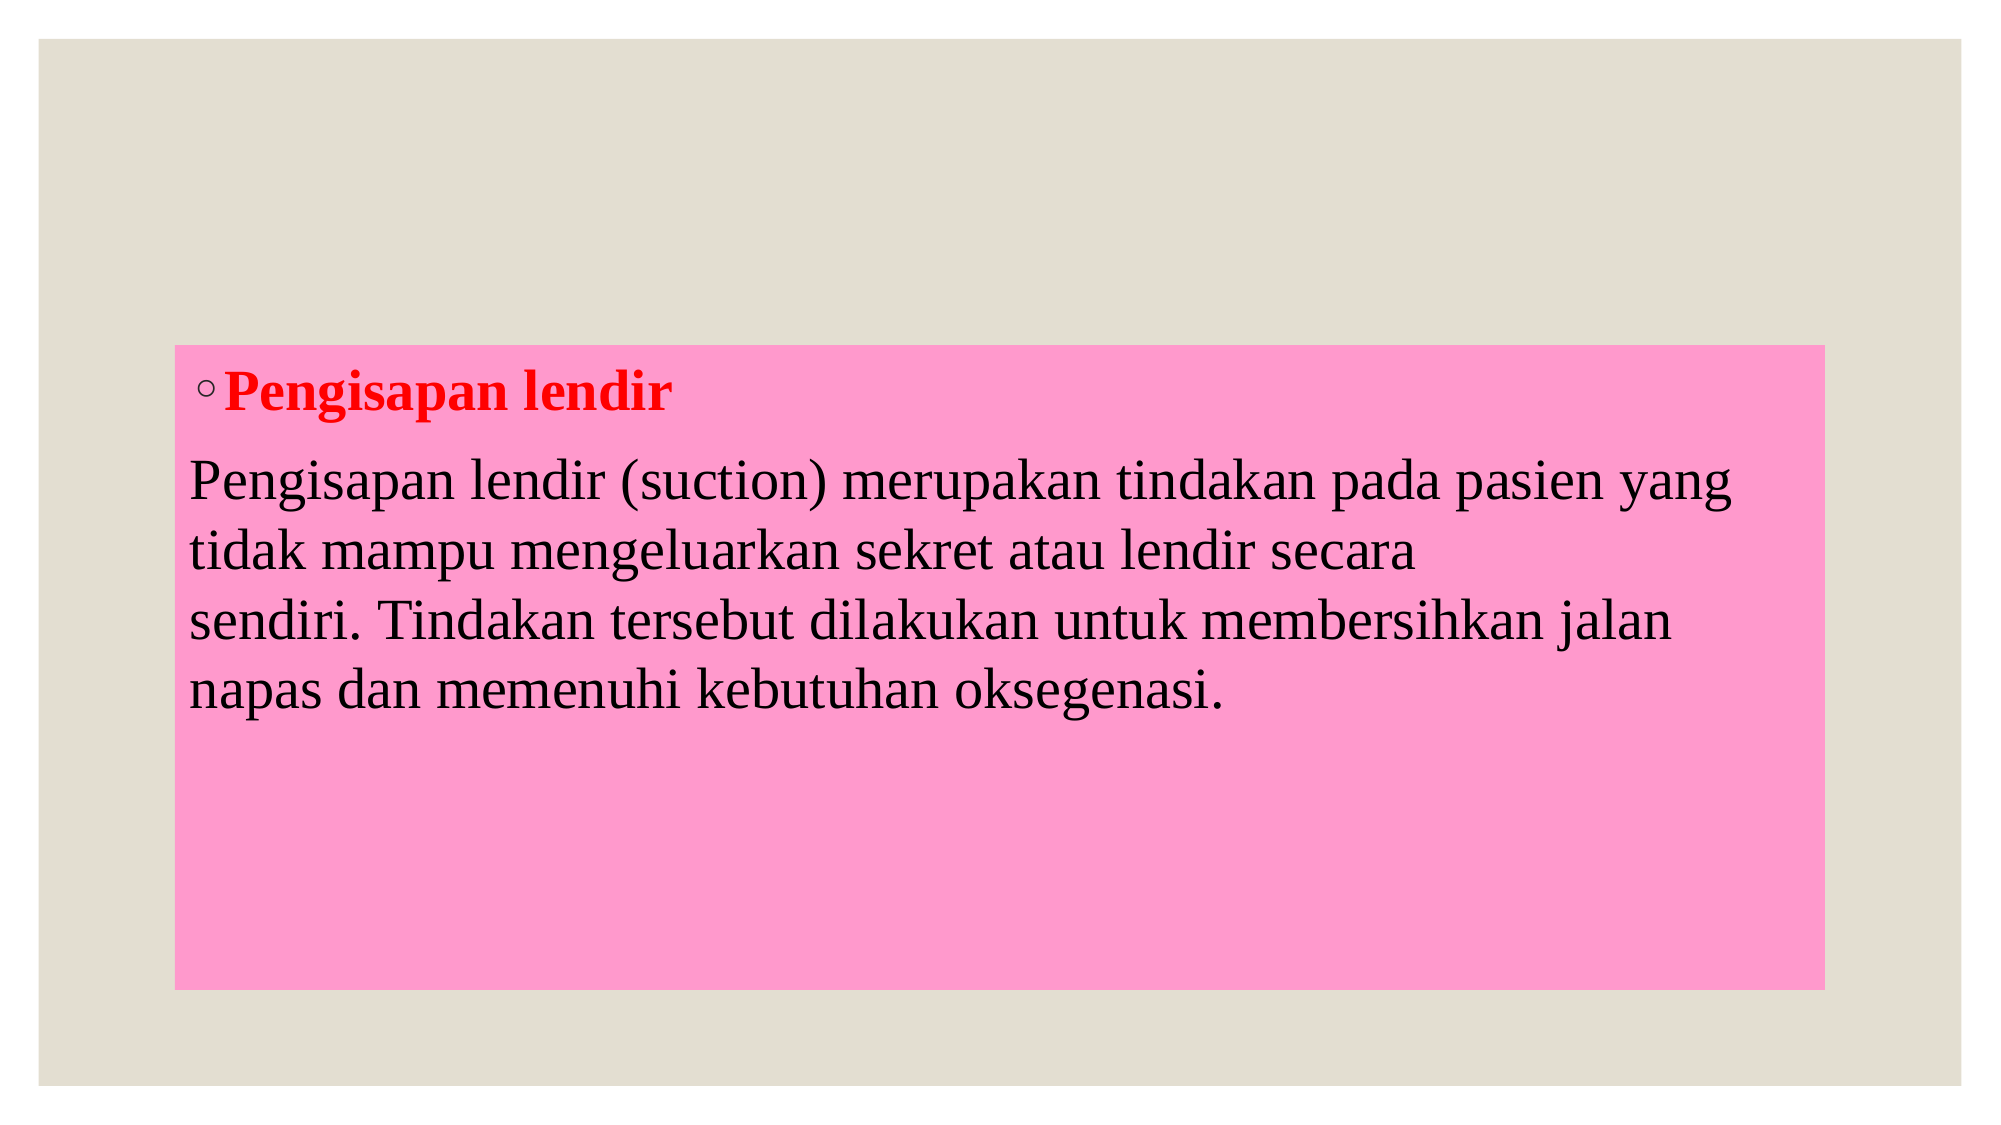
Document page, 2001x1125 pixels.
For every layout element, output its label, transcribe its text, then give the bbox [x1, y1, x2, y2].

list Pengisapan lendir Pengisapan lendir (suction) merupakan tindakan pada pasien yang tidak mampu mengeluarkan sekret atau lendir secara sendiri. Tindakan tersebut dilakukan untuk membersihkan jalan napas dan memenuhi kebutuhan oksegenasi. [174, 345, 1825, 990]
